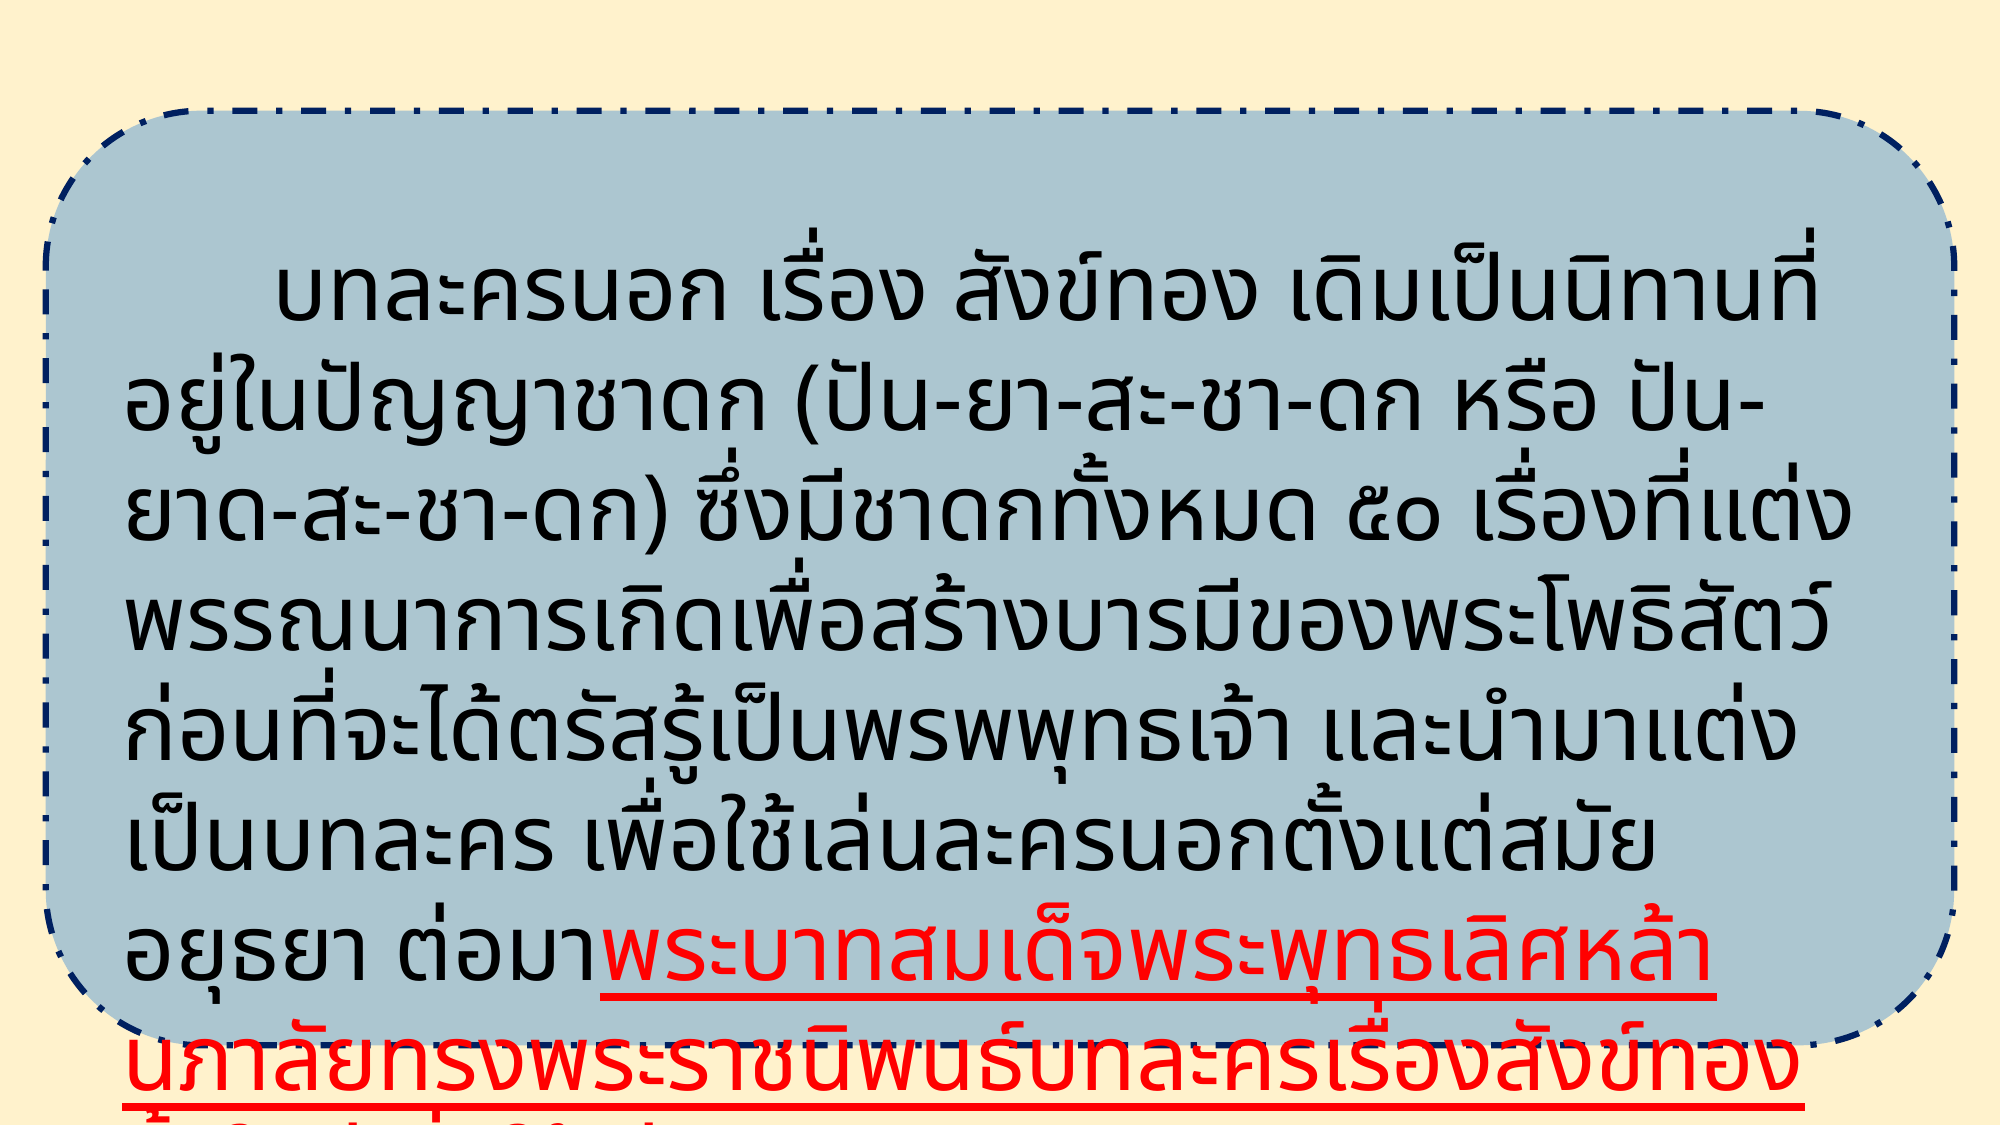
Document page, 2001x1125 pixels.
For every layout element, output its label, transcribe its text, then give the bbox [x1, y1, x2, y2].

text_box [45, 110, 1955, 1014]
text_box บทละครนอก เรื่อง สังข์ทอง เดิมเป็นนิทานที่อยู่ในปัญญาชาดก (ปัน-ยา-สะ-ชา-ดก หรือ ปัน-ยาด-สะ-ชา-ดก) ซึ่งมีชาดกทั้งหมด ๕๐ เรื่องที่แต่งพรรณนาการเกิดเพื่อสร้างบารมีของพระโพธิสัตว์ก่อนที่จะได้ตรัสรู้เป็นพรพพุทธเจ้า และนำมาแต่งเป็นบทละคร เพื่อใช้เล่นละครนอกตั้งแต่สมัยอยุธยา ต่อมาพระบาทสมเด็จพระพุทธเลิศหล้านภาลัยทรงพระราชนิพนธ์บทละครเรื่องสังข์ทองขึ้นใหม่เพื่อใช้เล่นละครนอกของหลวง [107, 221, 1893, 1125]
